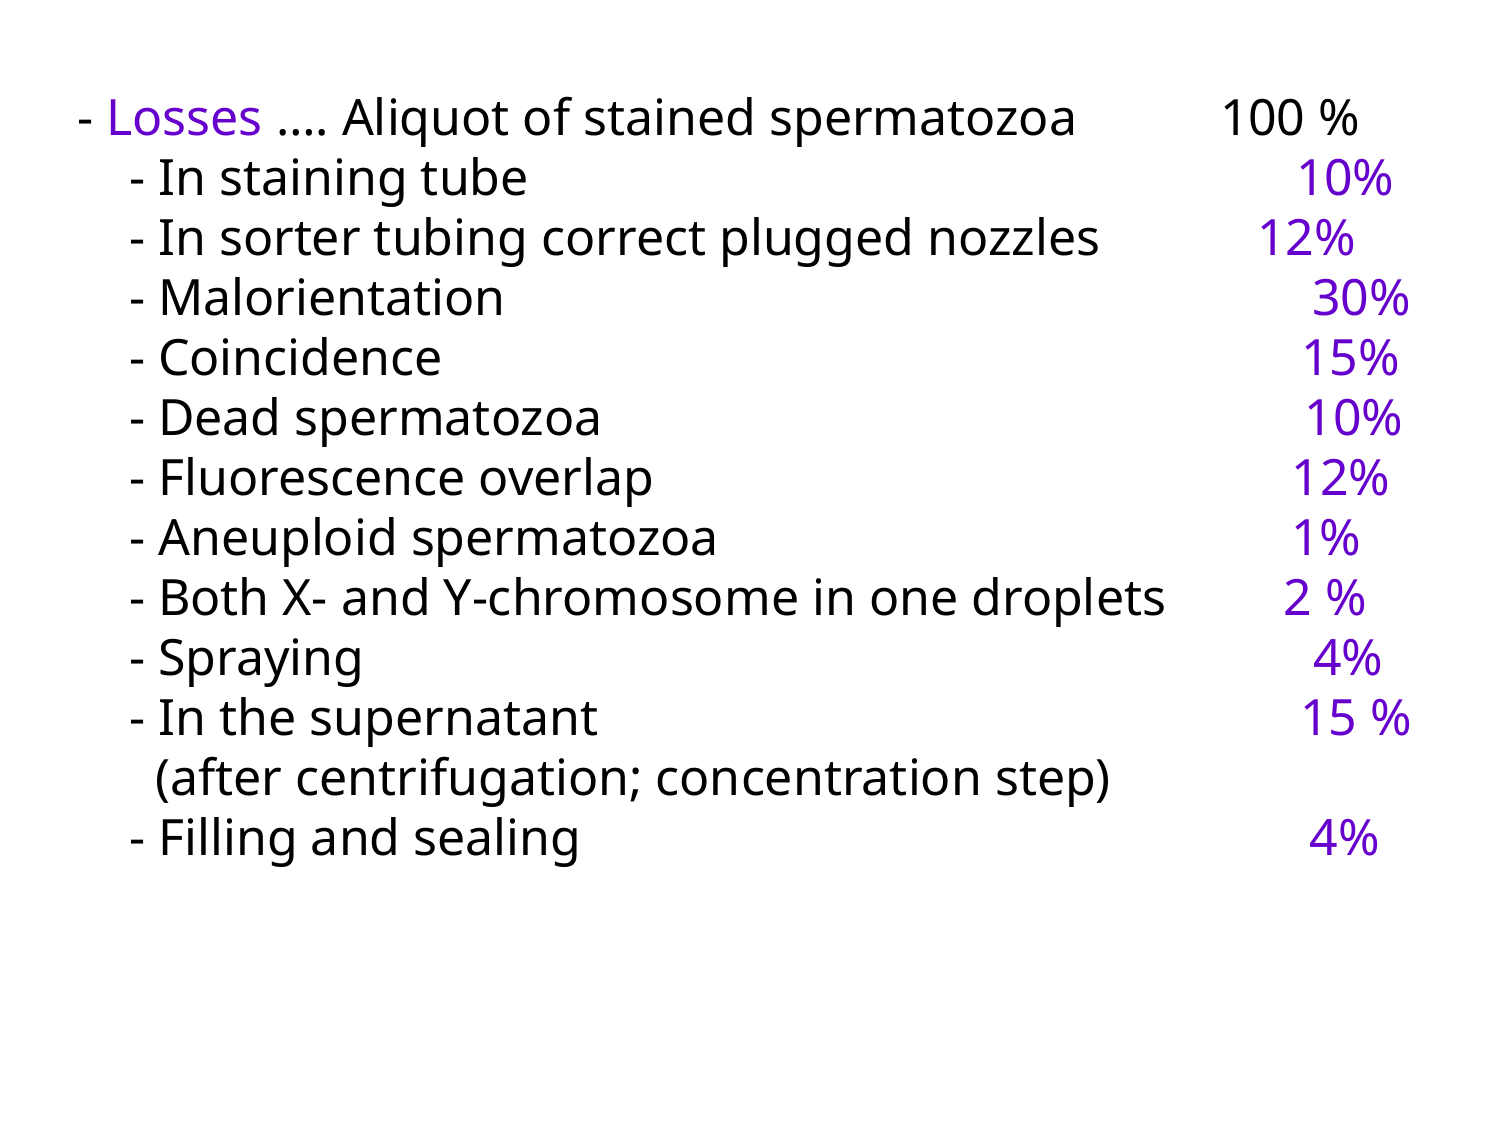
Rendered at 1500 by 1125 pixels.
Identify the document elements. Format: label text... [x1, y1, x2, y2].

text_box - Losses …. Aliquot of stained spermatozoa 100 % - In staining tube 10% - In sorter tubing correct plugged nozzles 12% - Malorientation 30% - Coincidence 15% - Dead spermatozoa 10% - Fluorescence overlap 12% - Aneuploid spermatozoa 1% - Both X- and Y-chromosome in one droplets 2 % - Spraying 4% - In the supernatant 15 % (after centrifugation; concentration step) - Filling and sealing 4% [62, 77, 1450, 1053]
